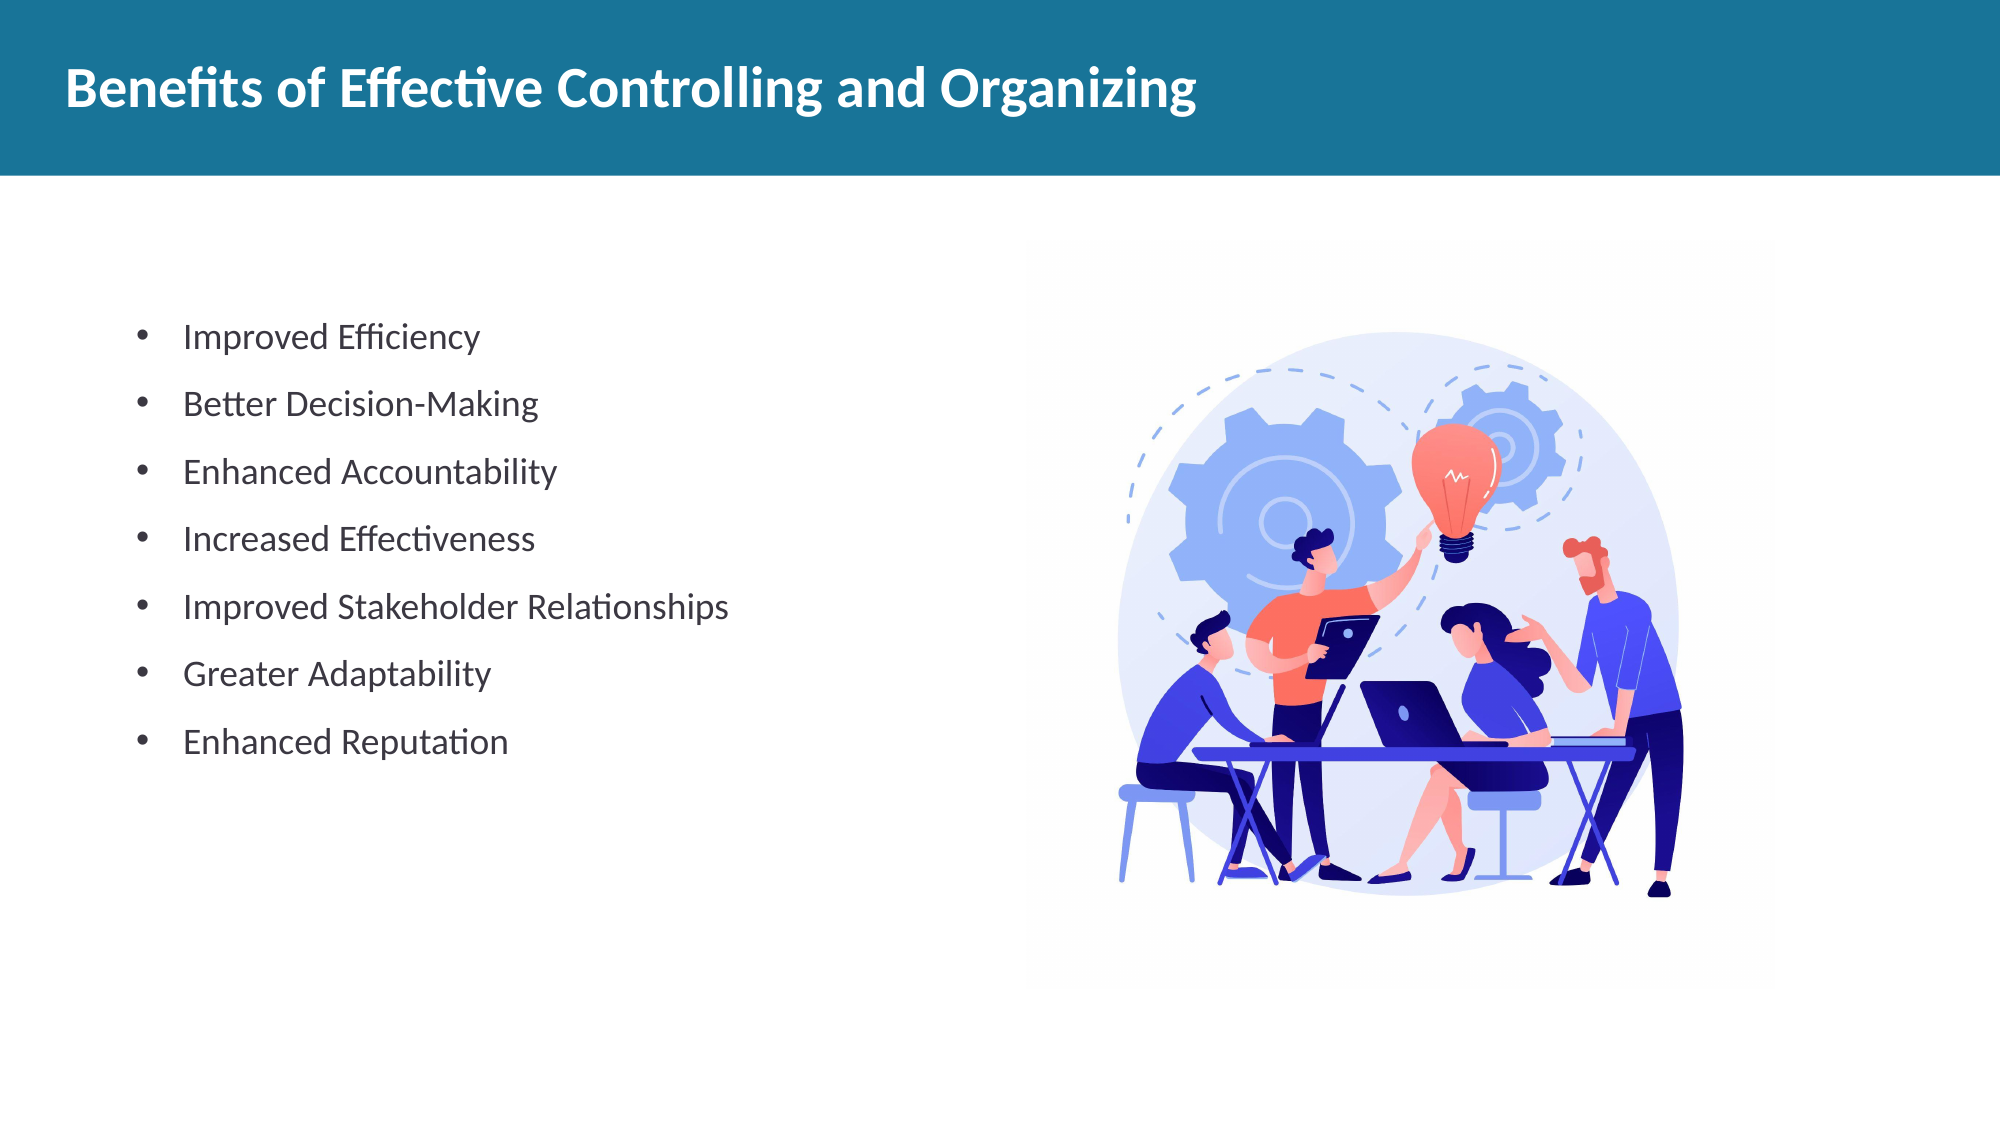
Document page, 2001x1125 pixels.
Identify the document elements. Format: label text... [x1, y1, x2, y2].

text_box Improved Efficiency Better Decision-Making Enhanced Accountability Increased Effectiveness Improved Stakeholder Relationships Greater Adaptability Enhanced Reputation [121, 281, 1021, 770]
title Benefits of Effective Controlling and Organizing [65, 28, 1935, 140]
picture [1026, 240, 1776, 989]
